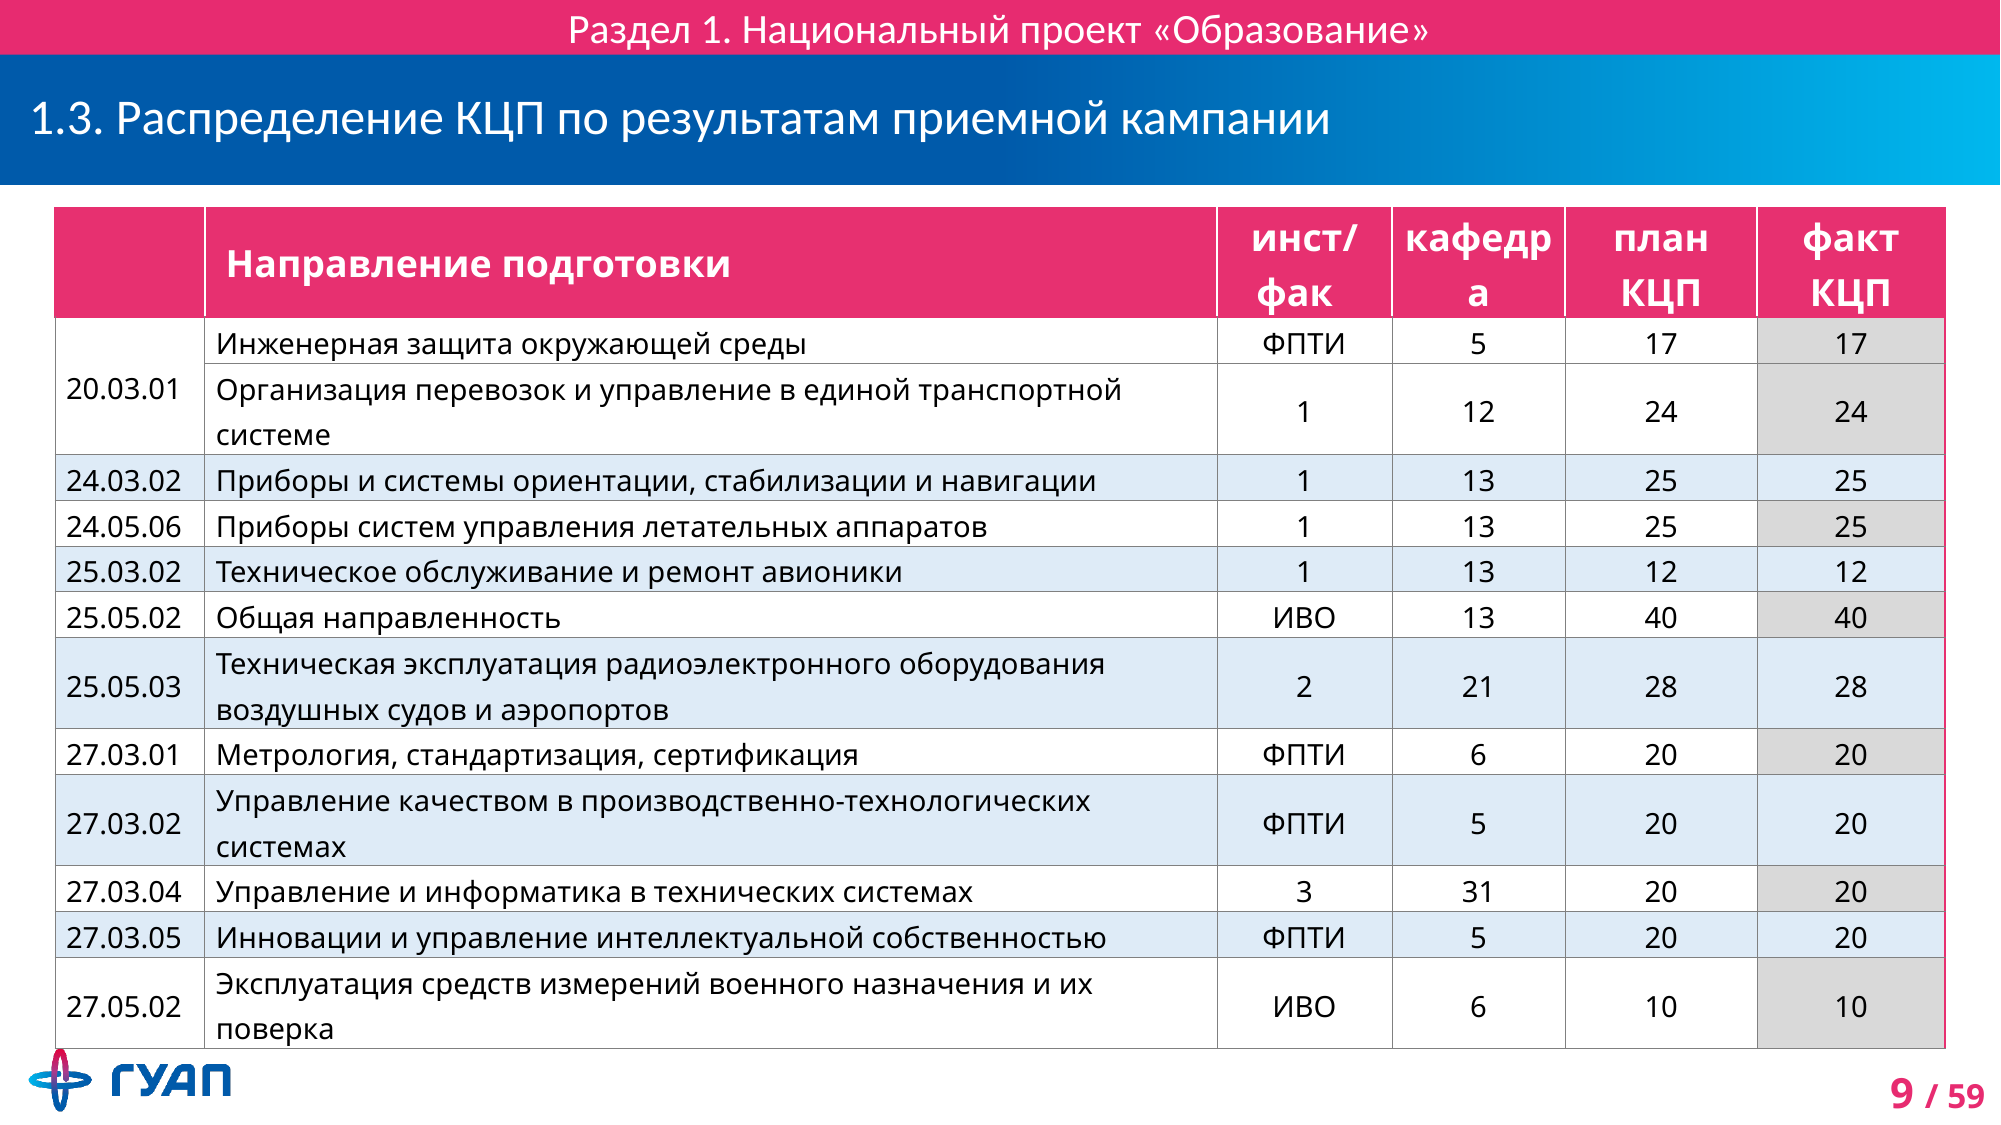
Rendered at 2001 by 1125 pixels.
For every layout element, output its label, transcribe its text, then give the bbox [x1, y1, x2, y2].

table_cell 28 [1758, 638, 1944, 728]
table_cell 25.05.02 [56, 592, 204, 637]
table_cell Инженерная защита окружающей среды [205, 318, 1217, 363]
table_cell 6 [1393, 729, 1565, 774]
table_cell 1 [1218, 501, 1392, 546]
table_cell 1 [1218, 547, 1392, 591]
table_header Направление подготовки [206, 209, 1216, 316]
table_cell 6 [1393, 958, 1565, 1048]
table_cell 21 [1393, 638, 1565, 728]
table_cell 40 [1758, 592, 1944, 637]
table_cell 24 [1758, 364, 1944, 454]
table_header [56, 209, 204, 316]
table_cell 20 [1758, 729, 1944, 774]
table_cell Эксплуатация средств измерений военного назначения и их поверка [205, 958, 1217, 1048]
table_cell 24.05.06 [56, 501, 204, 546]
table_header инст/фак [1218, 209, 1391, 316]
table_cell 25 [1758, 455, 1944, 500]
table_cell 17 [1566, 318, 1757, 363]
table_header факт КЦП [1758, 209, 1944, 316]
table_cell Инновации и управление интеллектуальной собственностью [205, 912, 1217, 957]
table_cell 20 [1758, 866, 1944, 911]
table_cell ИВО [1218, 958, 1392, 1048]
table_cell Управление качеством в производственно-технологических системах [205, 775, 1217, 865]
table_cell 12 [1566, 547, 1757, 591]
table_cell 27.03.01 [56, 729, 204, 774]
table_cell Общая направленность [205, 592, 1217, 637]
subtitle Раздел 1. Национальный проект «Образование» [0, 0, 2000, 55]
table_cell 25.03.02 [56, 547, 204, 591]
table_cell 20 [1566, 729, 1757, 774]
table_cell 27.03.05 [56, 912, 204, 957]
table_cell 27.05.02 [56, 958, 204, 1048]
title 1.3. Распределение КЦП по результатам приемной кампании [0, 55, 2000, 185]
table_cell 10 [1758, 958, 1944, 1048]
table_cell Приборы и системы ориентации, стабилизации и навигации [205, 455, 1217, 500]
table_cell ФПТИ [1218, 729, 1392, 774]
table_cell 28 [1566, 638, 1757, 728]
table_header кафедра [1393, 209, 1564, 316]
table_cell 20 [1758, 775, 1944, 865]
table_cell 27.03.04 [56, 866, 204, 911]
table_cell 20 [1758, 912, 1944, 957]
table_cell 12 [1758, 547, 1944, 591]
table_cell 20.03.01 [56, 318, 204, 454]
table_cell 5 [1393, 775, 1565, 865]
table_cell Техническое обслуживание и ремонт авионики [205, 547, 1217, 591]
table_cell 5 [1393, 318, 1565, 363]
table_cell 5 [1393, 912, 1565, 957]
table_cell 10 [1566, 958, 1757, 1048]
table_cell 3 [1218, 866, 1392, 911]
table_cell ФПТИ [1218, 318, 1392, 363]
table_cell 2 [1218, 638, 1392, 728]
table_cell 24.03.02 [56, 455, 204, 500]
table_cell 13 [1393, 501, 1565, 546]
table_header план КЦП [1566, 209, 1756, 316]
table_cell 20 [1566, 912, 1757, 957]
table_cell Техническая эксплуатация радиоэлектронного оборудования воздушных судов и аэропортов [205, 638, 1217, 728]
picture [0, 1035, 258, 1125]
table_cell 25 [1566, 501, 1757, 546]
table_cell Управление и информатика в технических системах [205, 866, 1217, 911]
table_cell 13 [1393, 592, 1565, 637]
table_cell 31 [1393, 866, 1565, 911]
table_cell 1 [1218, 364, 1392, 454]
table_cell 27.03.02 [56, 775, 204, 865]
table_cell 25.05.03 [56, 638, 204, 728]
table_cell 17 [1758, 318, 1944, 363]
table_cell 40 [1566, 592, 1757, 637]
table_cell Приборы систем управления летательных аппаратов [205, 501, 1217, 546]
table_cell 1 [1218, 455, 1392, 500]
table_cell 20 [1566, 866, 1757, 911]
table_cell Организация перевозок и управление в единой транспортной системе [205, 364, 1217, 454]
table_cell 25 [1566, 455, 1757, 500]
table_cell 20 [1566, 775, 1757, 865]
table_cell 13 [1393, 547, 1565, 591]
table_cell ФПТИ [1218, 775, 1392, 865]
table_cell ФПТИ [1218, 912, 1392, 957]
table_cell ИВО [1218, 592, 1392, 637]
table_cell 12 [1393, 364, 1565, 454]
table_cell 13 [1393, 455, 1565, 500]
table_cell 25 [1758, 501, 1944, 546]
table_cell 24 [1566, 364, 1757, 454]
table_cell Метрология, стандартизация, сертификация [205, 729, 1217, 774]
